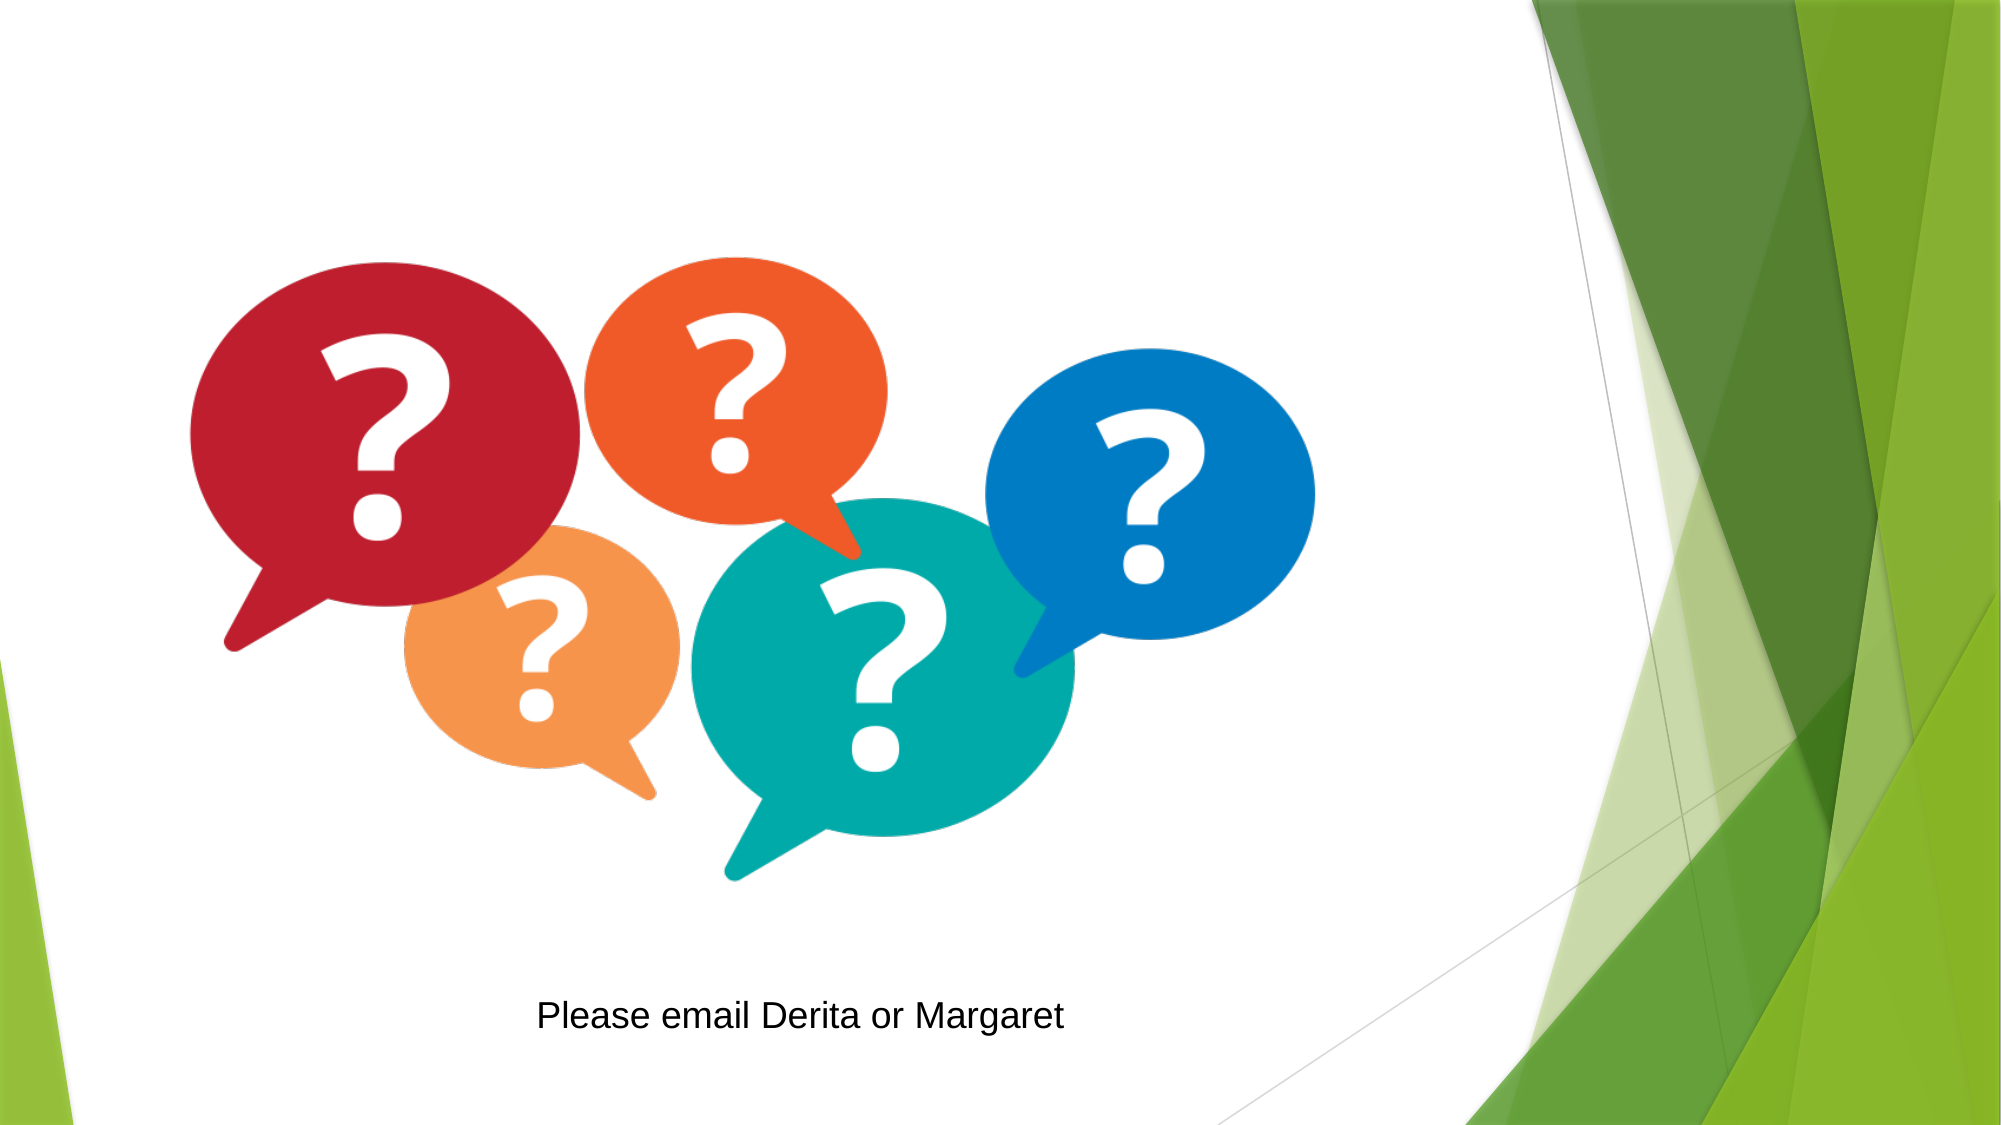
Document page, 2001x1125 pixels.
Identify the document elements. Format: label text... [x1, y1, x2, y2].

picture [184, 219, 1335, 905]
text_box Please email Derita or Margaret [321, 983, 1280, 1044]
